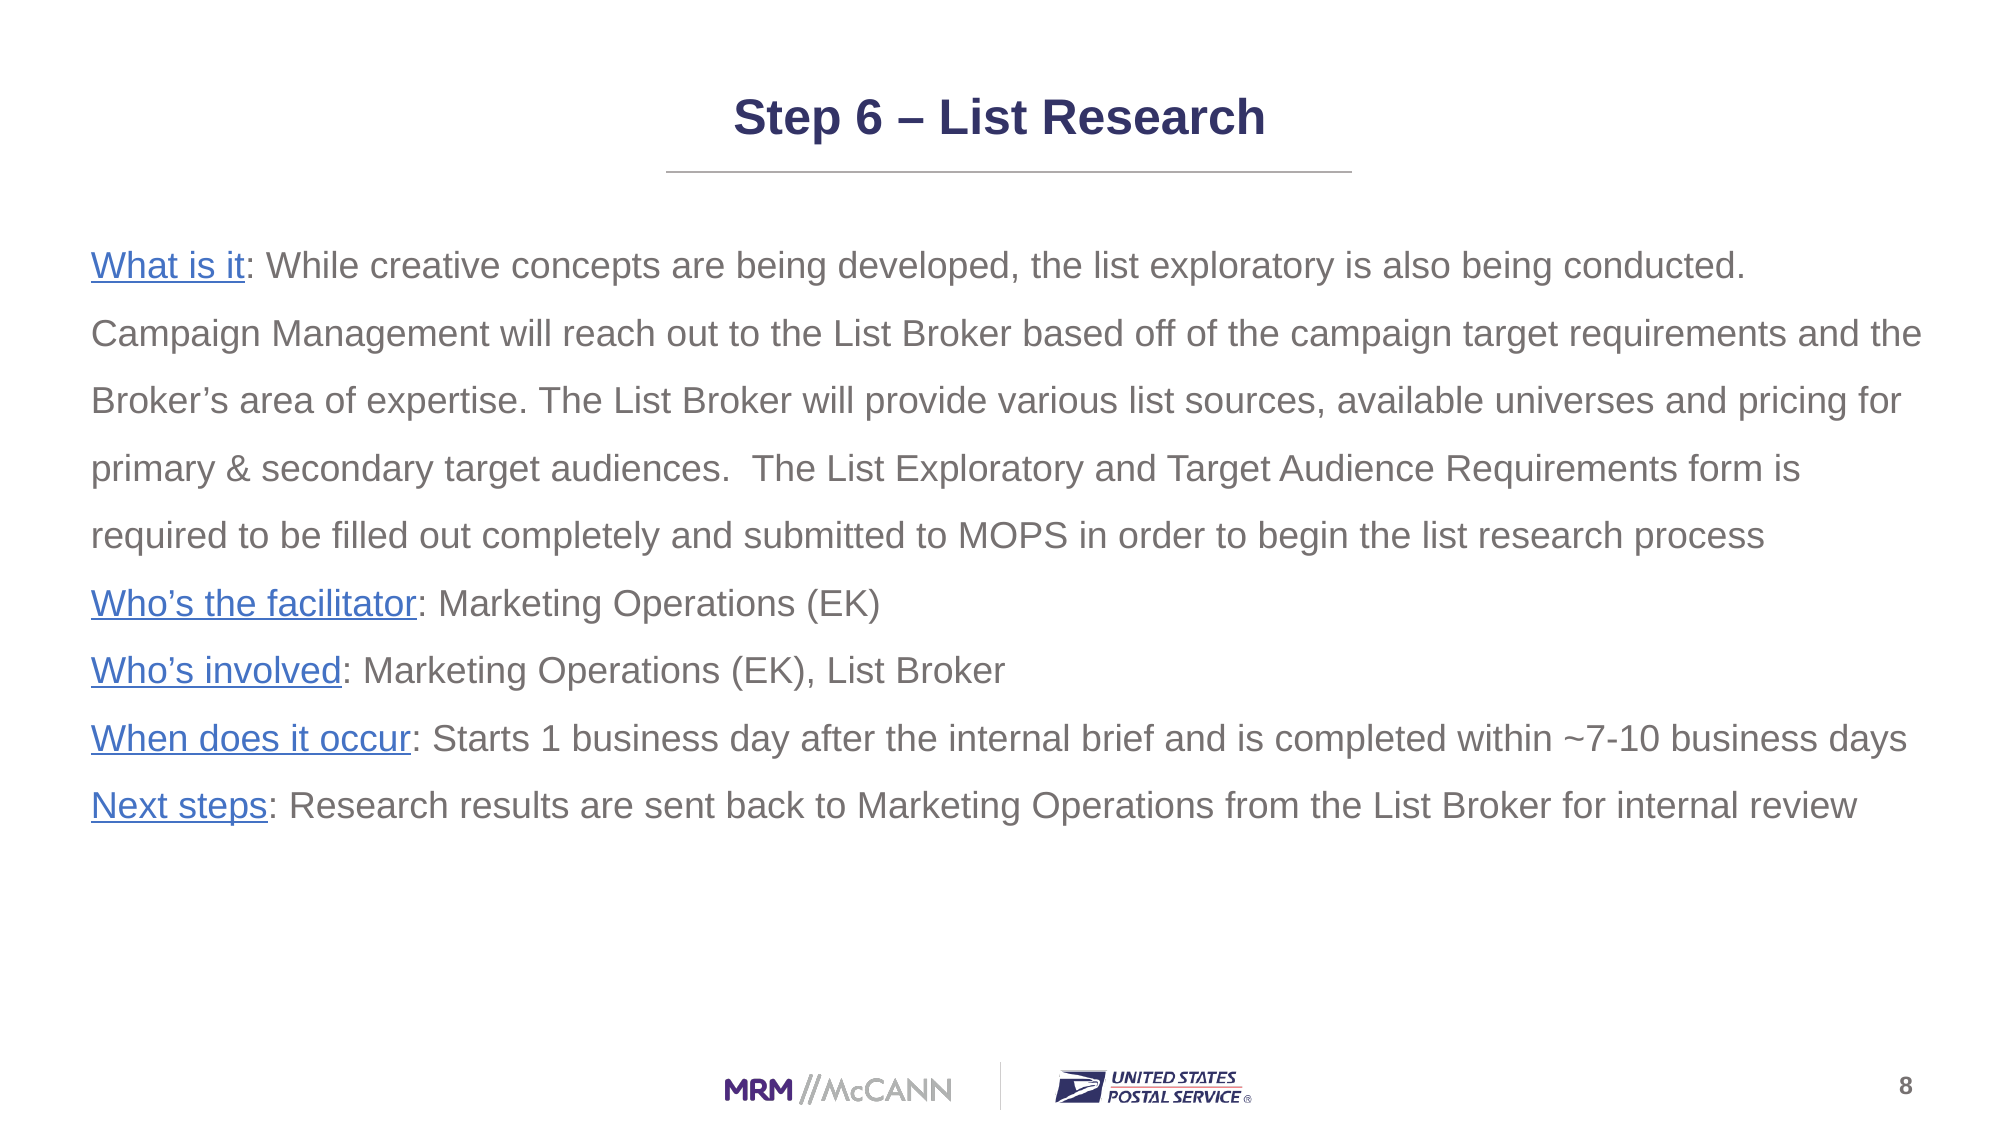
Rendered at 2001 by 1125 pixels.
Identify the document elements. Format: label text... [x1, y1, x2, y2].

picture [1052, 1062, 1252, 1111]
picture [666, 1055, 1001, 1125]
text_box 8 [1762, 1062, 1928, 1107]
text_box What is it: While creative concepts are being developed, the list exploratory is also being conducted. Campaign Management will reach out to the List Broker based off of the campaign target requirements and the Broker’s area of expertise. The List Broker will provide various list sources, available universes and pricing for primary & secondary target audiences. The List Exploratory and Target Audience Requirements form is required to be filled out completely and submitted to MOPS in order to begin the list research process Who’s the facilitator: Marketing Operations (EK) Who’s involved: Marketing Operations (EK), List Broker When does it occur: Starts 1 business day after the internal brief and is completed within ~7-10 business days Next steps: Research results are sent back to Marketing Operations from the List Broker for internal review [76, 211, 1940, 834]
text_box Step 6 – List Research [0, 77, 2000, 152]
